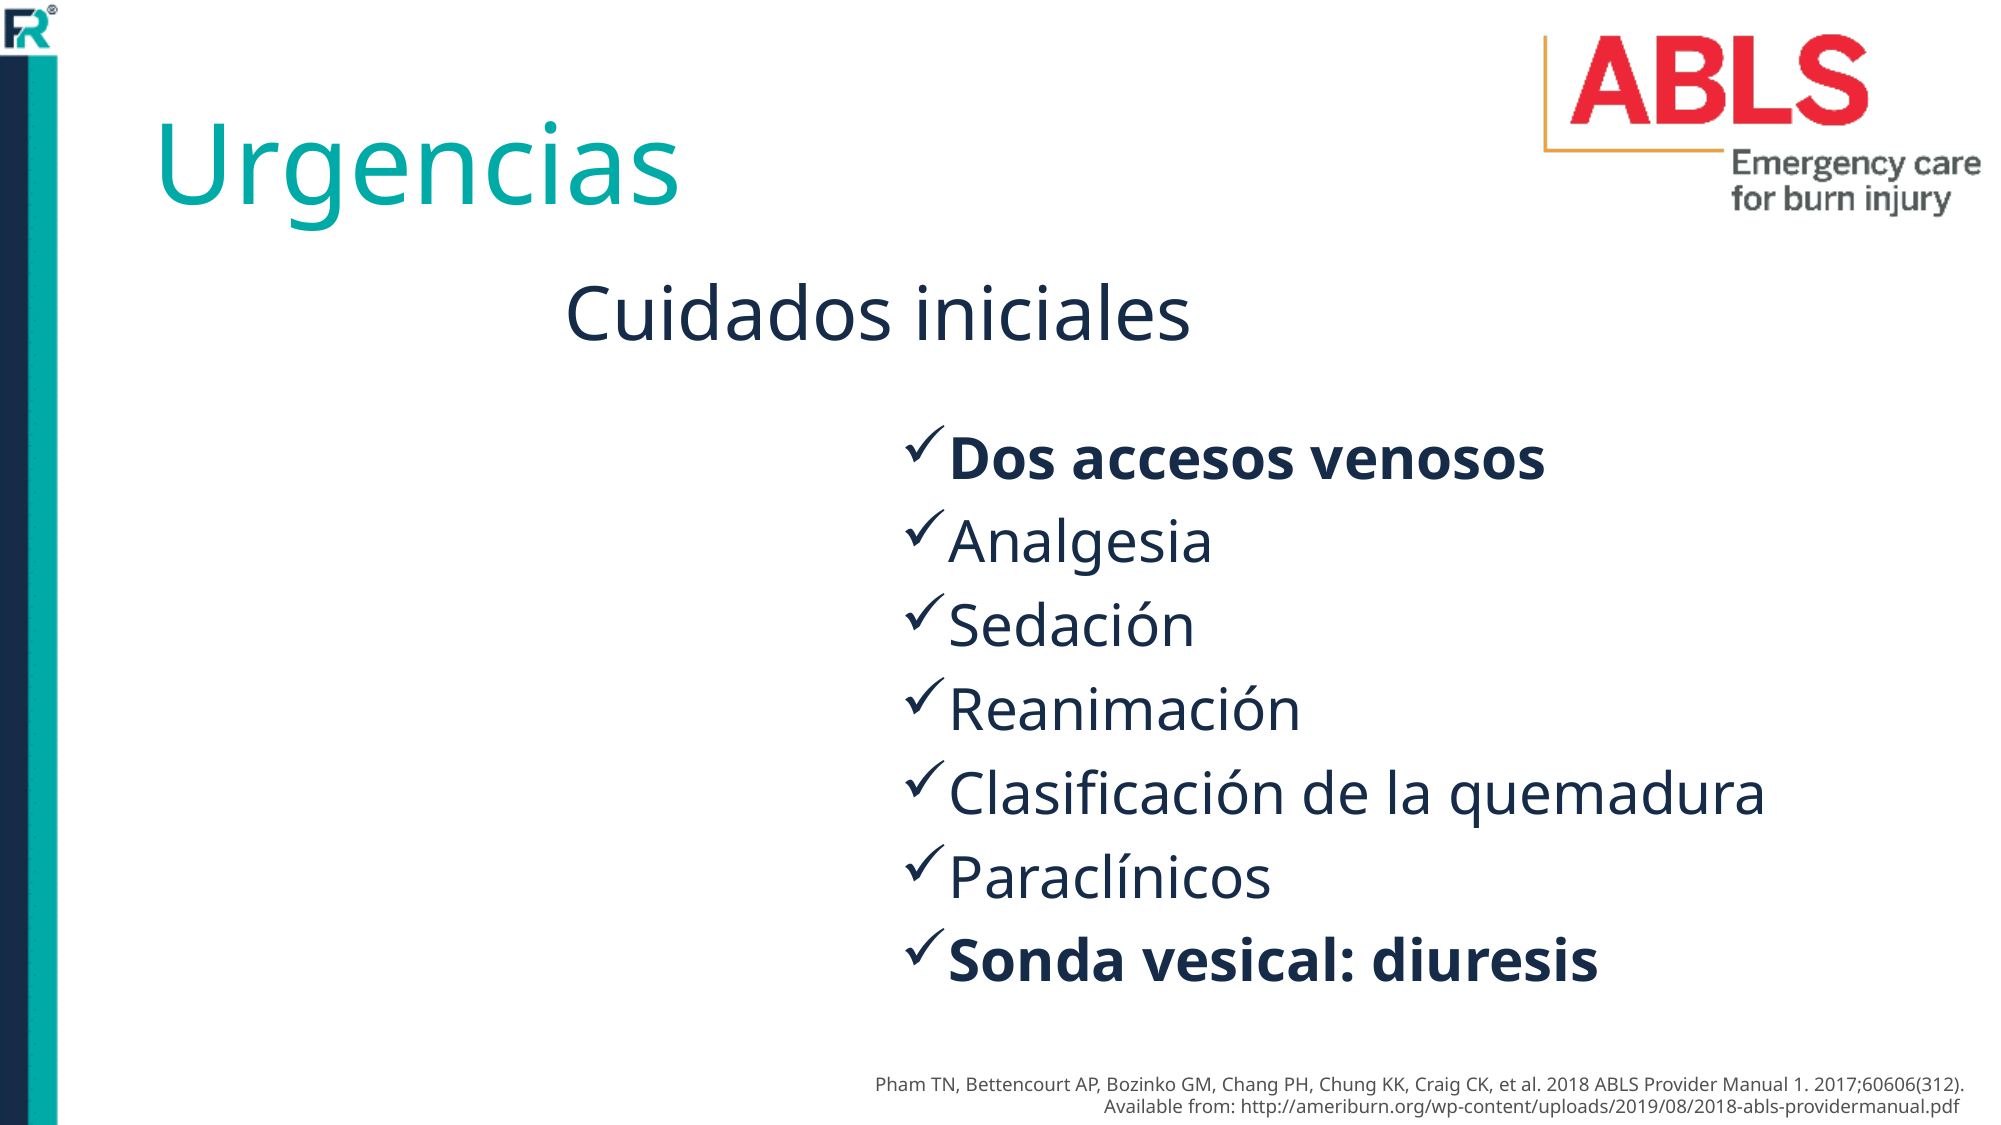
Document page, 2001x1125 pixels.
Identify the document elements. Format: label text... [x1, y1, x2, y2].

picture [0, 0, 2001, 1125]
list Cuidados iniciales [550, 278, 1665, 365]
text_box Pham TN, Bettencourt AP, Bozinko GM, Chang PH, Chung KK, Craig CK, et al. 2018 ABLS Provider Manual 1. 2017;60606(312). Available from: http://ameriburn.org/wp-content/uploads/2019/08/2018-abls-providermanual.pdf [768, 1065, 1984, 1125]
title Urgencias [137, 59, 1863, 278]
list Dos accesos venosos Analgesia Sedación Reanimación Clasificación de la quemadura Paraclínicos Sonda vesical: diuresis [885, 421, 2000, 1026]
